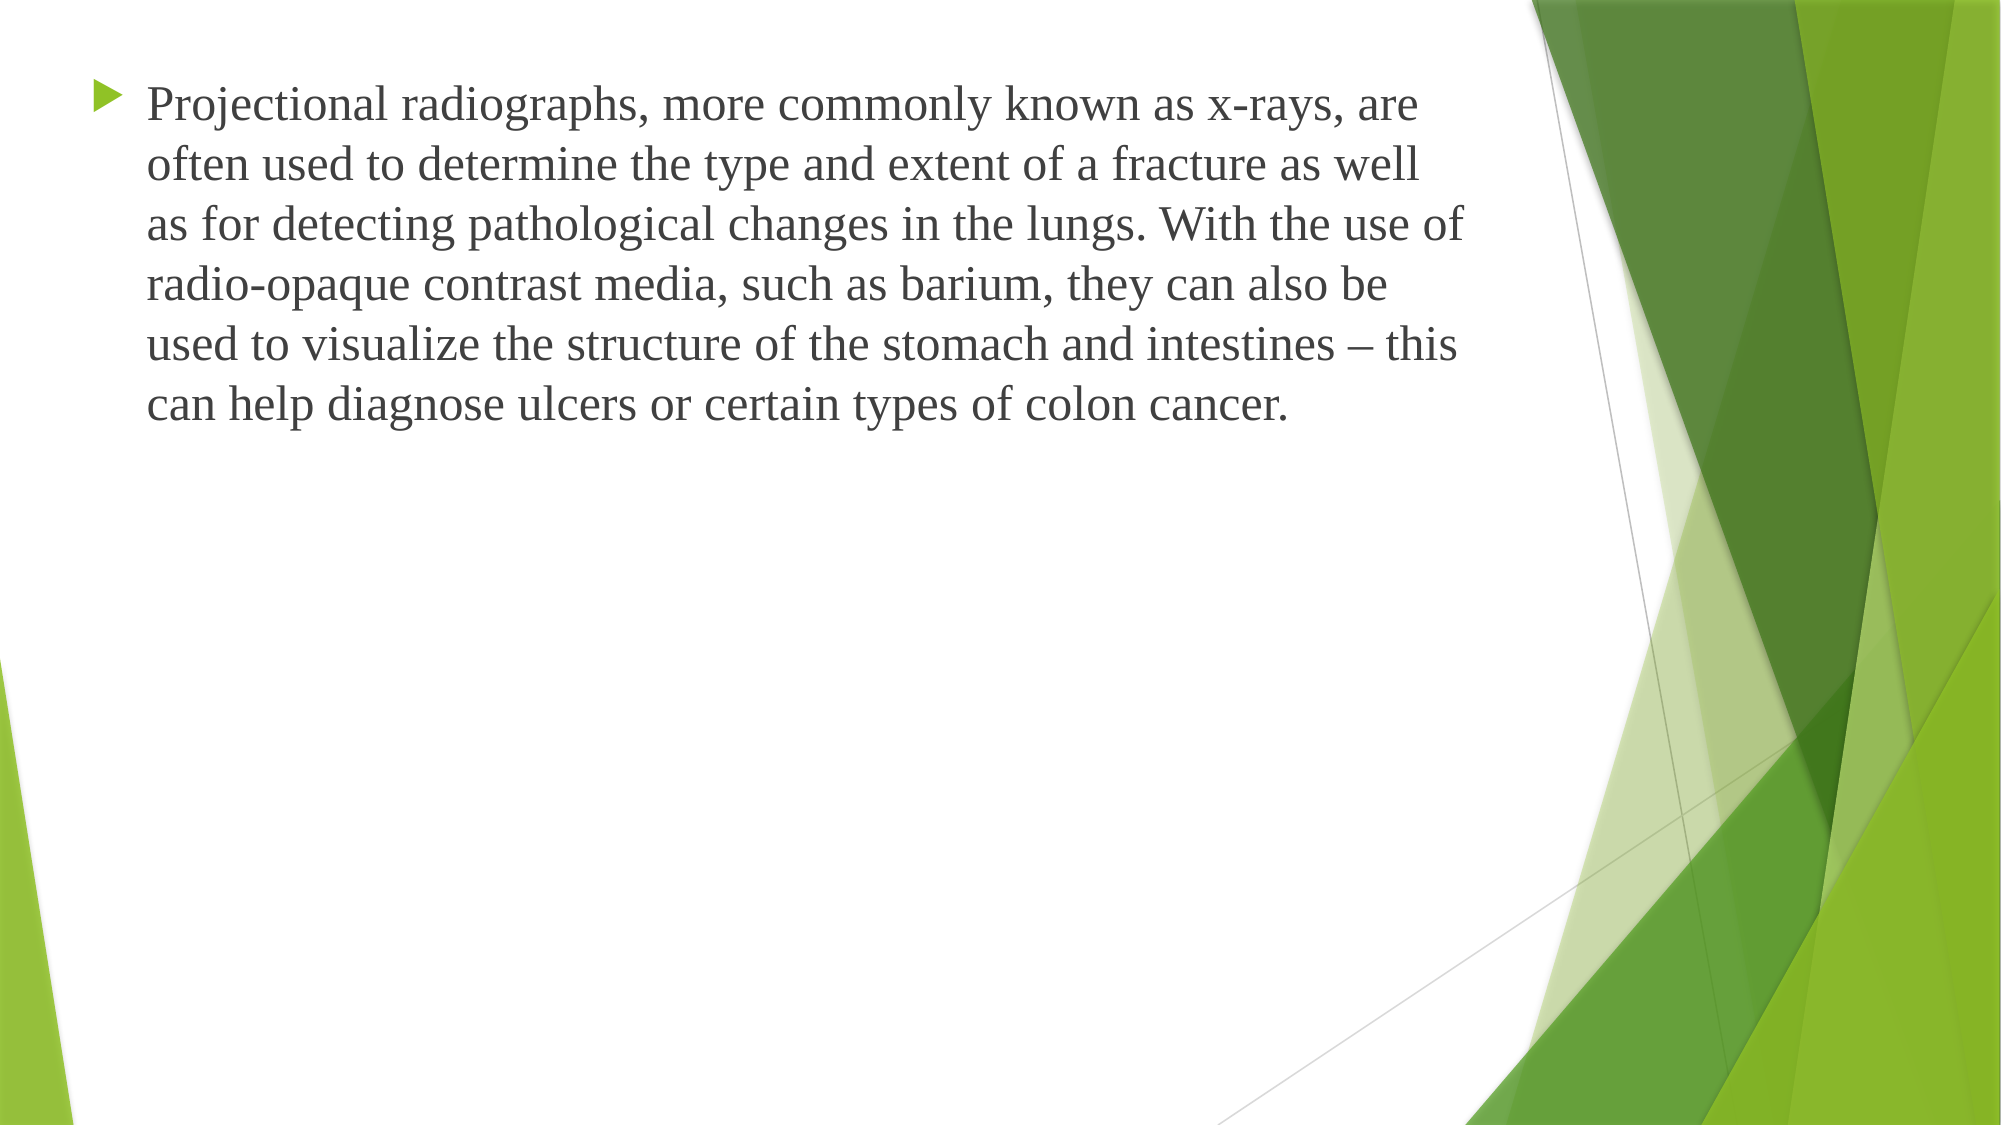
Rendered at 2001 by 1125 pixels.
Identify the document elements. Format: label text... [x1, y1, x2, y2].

list Projectional radiographs, more commonly known as x-rays, are often used to determine the type and extent of a fracture as well as for detecting pathological changes in the lungs. With the use of radio-opaque contrast media, such as barium, they can also be used to visualize the structure of the stomach and intestines – this can help diagnose ulcers or certain types of colon cancer. [75, 63, 1486, 700]
